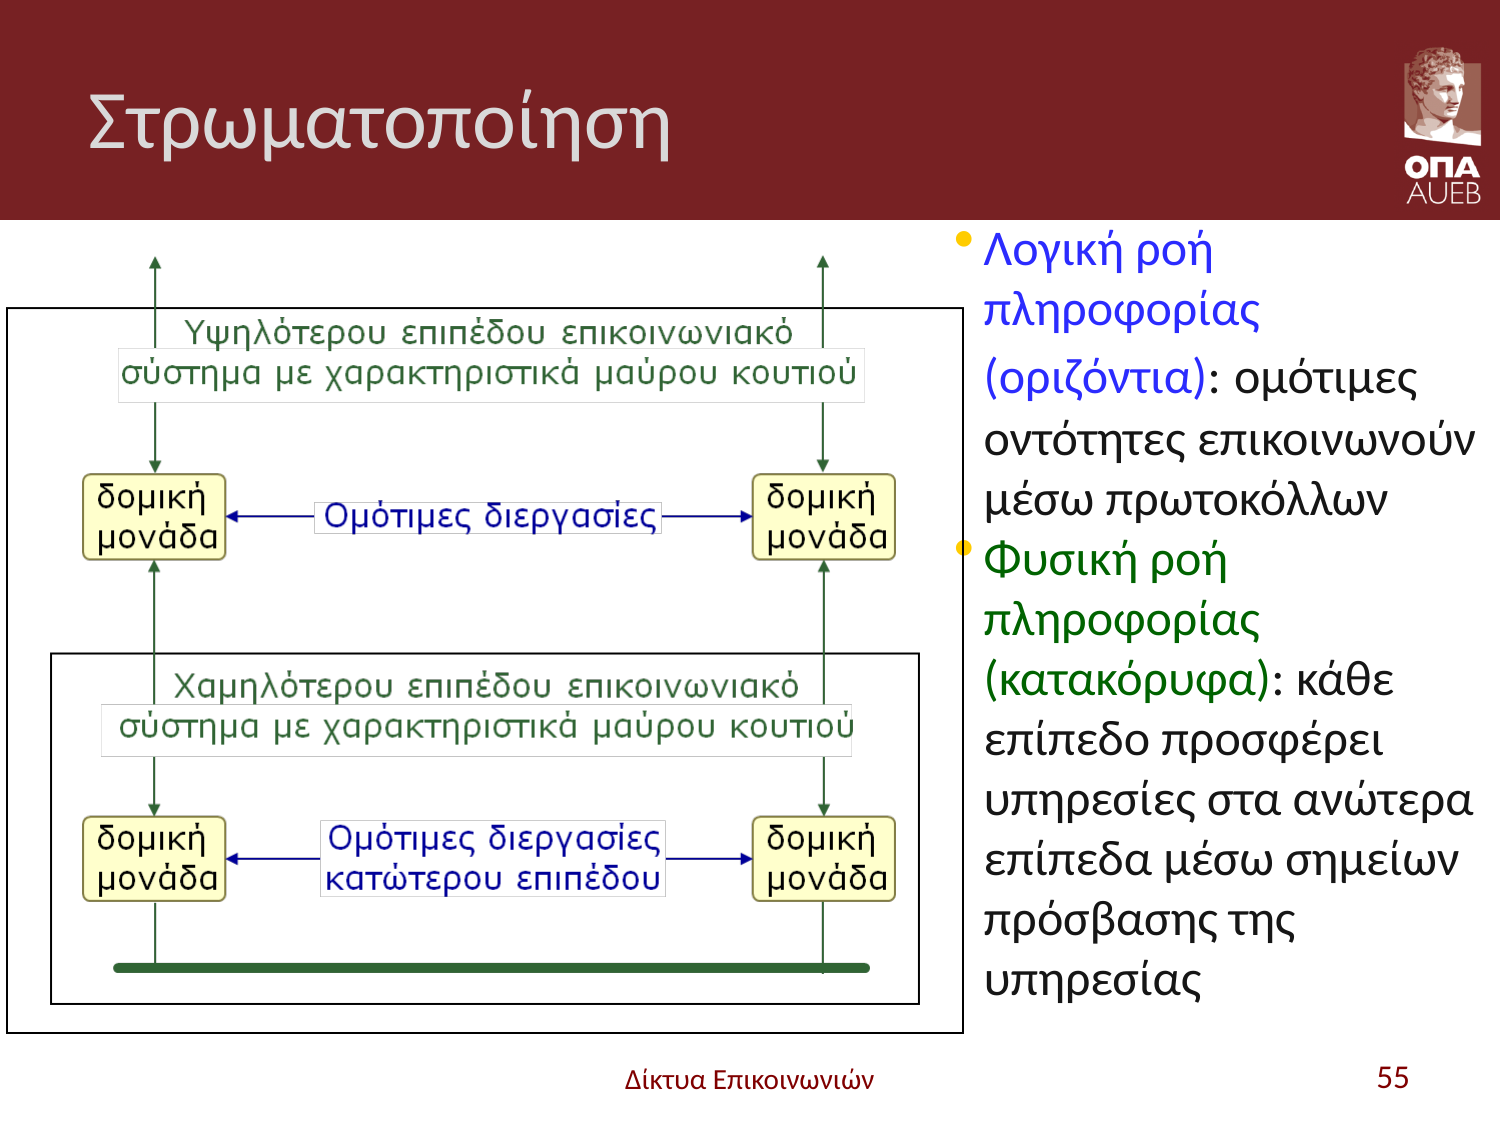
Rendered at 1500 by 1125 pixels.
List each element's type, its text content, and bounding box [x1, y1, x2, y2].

picture [5, 241, 966, 1036]
footer Δίκτυα Επικοινωνιών [512, 1024, 988, 1103]
picture [1394, 40, 1489, 208]
list Λογική ροή πληροφορίας (οριζόντια): ομότιμες οντότητες επικοινωνούν μέσω πρωτοκόλλων Φυσική ροή πληροφορίας (κατακόρυφα): κάθε επίπεδο προσφέρει υπηρεσίες στα ανώτερα επίπεδα μέσω σημείων πρόσβασης της υπηρεσίας [938, 208, 1500, 1012]
title Στρωματοποίηση [73, 23, 1376, 209]
slide_number 55 [1074, 1024, 1425, 1103]
